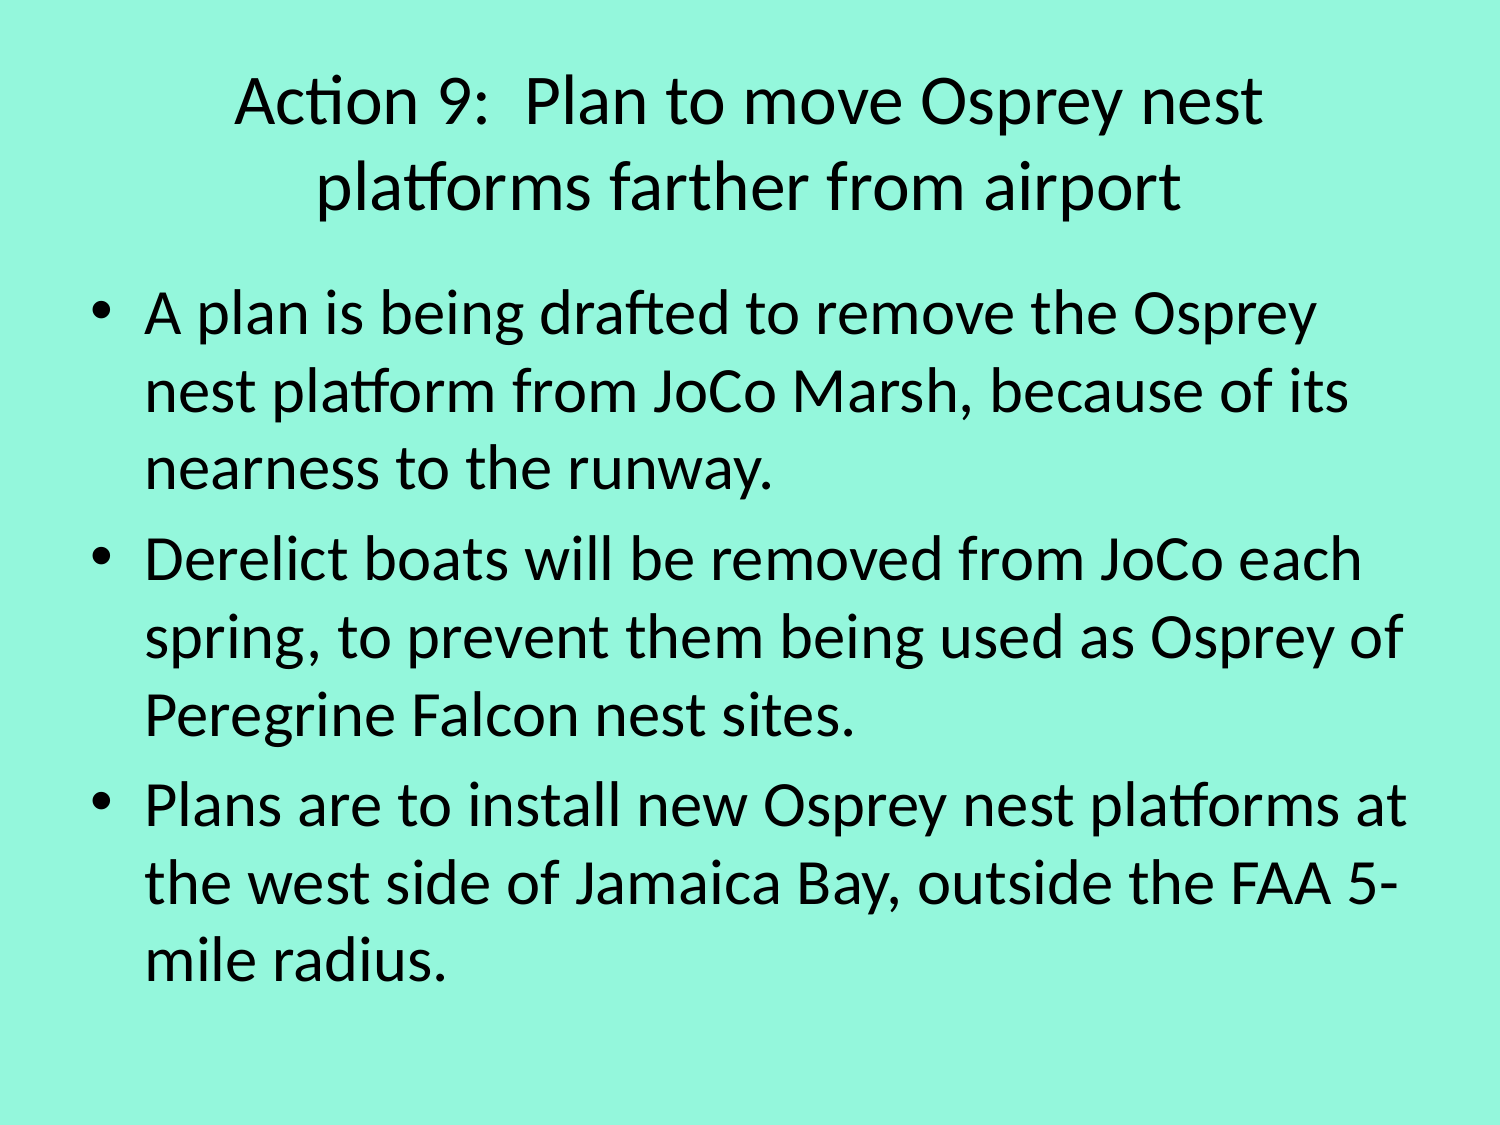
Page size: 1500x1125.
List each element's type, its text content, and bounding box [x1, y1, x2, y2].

title Action 9: Plan to move Osprey nest platforms farther from airport [75, 45, 1425, 233]
list A plan is being drafted to remove the Osprey nest platform from JoCo Marsh, because of its nearness to the runway. Derelict boats will be removed from JoCo each spring, to prevent them being used as Osprey of Peregrine Falcon nest sites. Plans are to install new Osprey nest platforms at the west side of Jamaica Bay, outside the FAA 5-mile radius. [75, 262, 1425, 1005]
